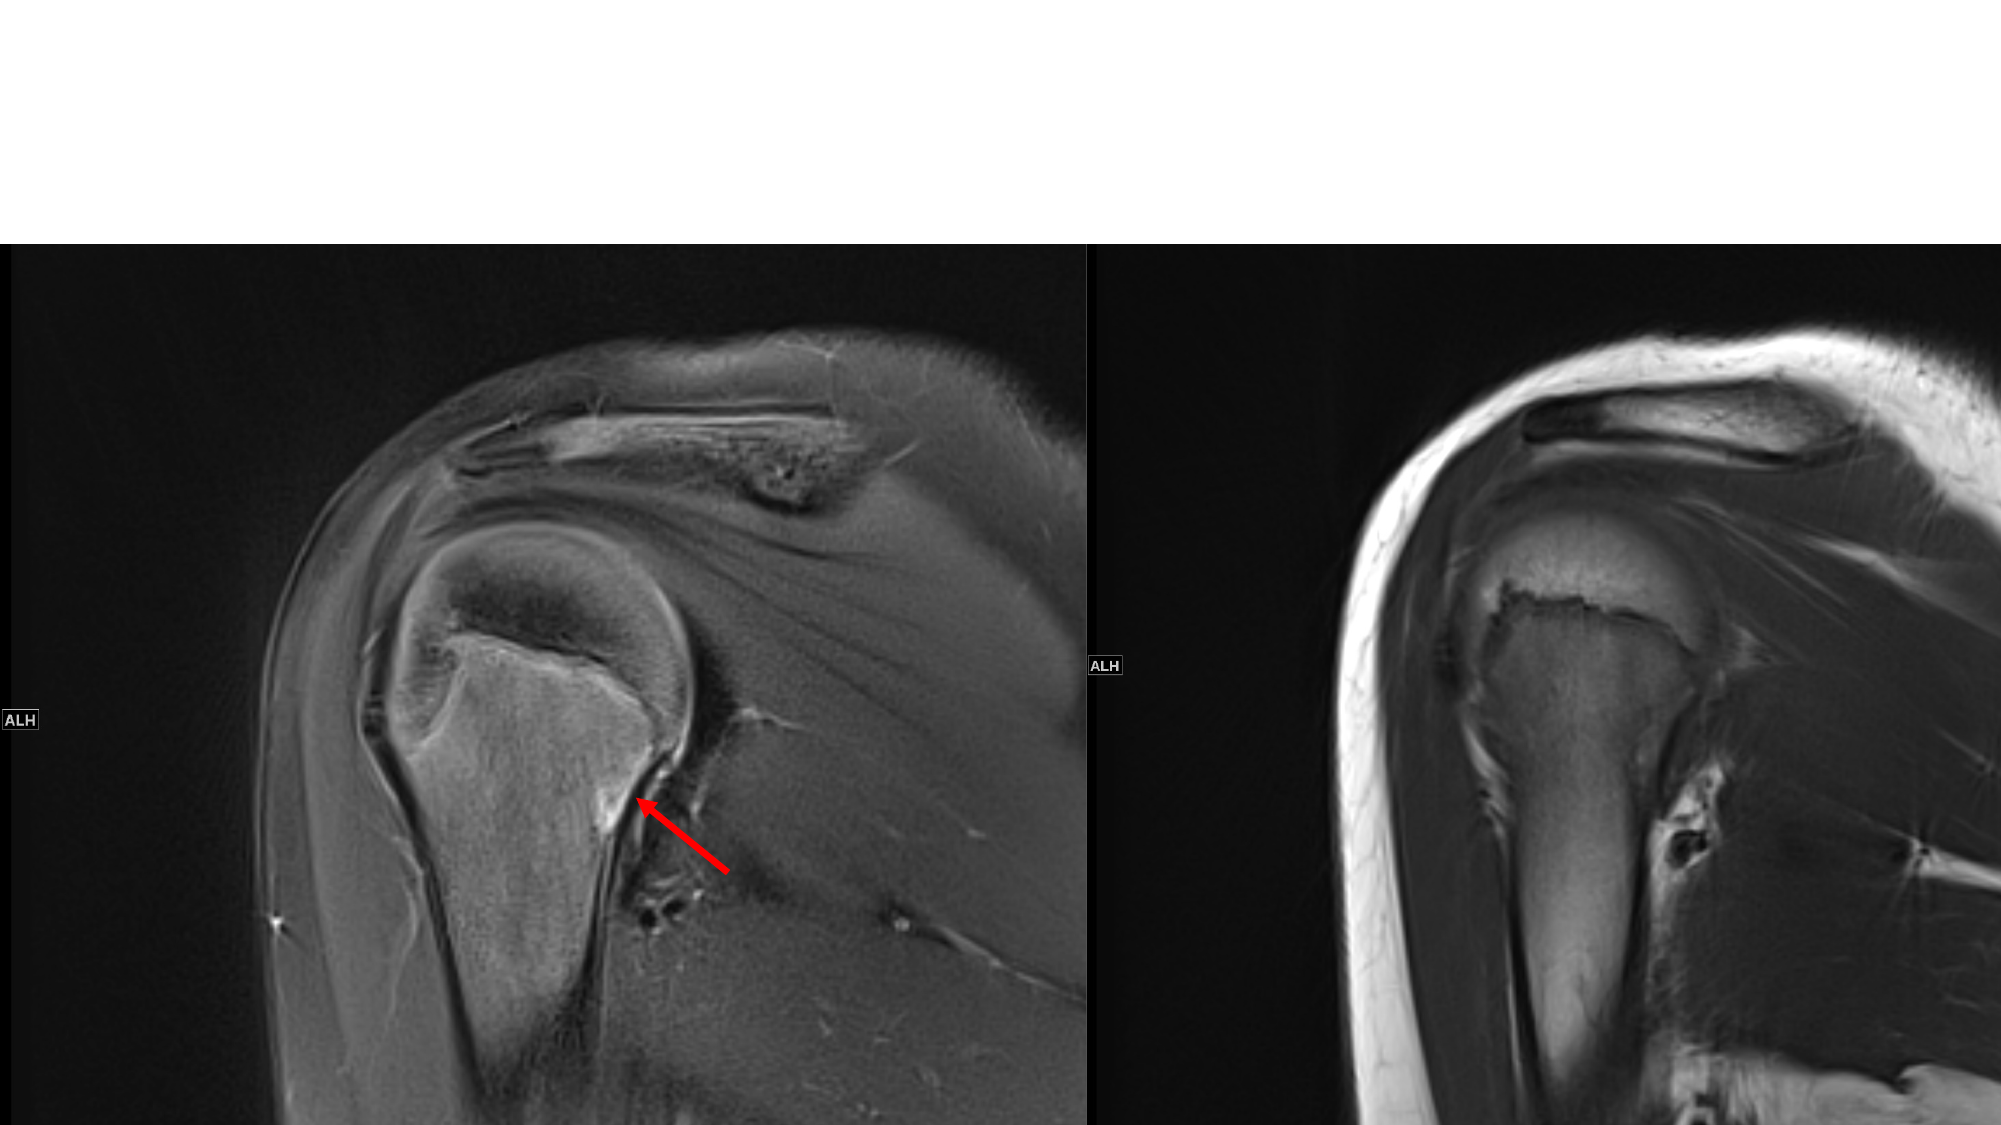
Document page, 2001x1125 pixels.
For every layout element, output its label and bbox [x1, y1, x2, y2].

picture [0, 244, 2001, 1125]
text_box [635, 797, 728, 873]
